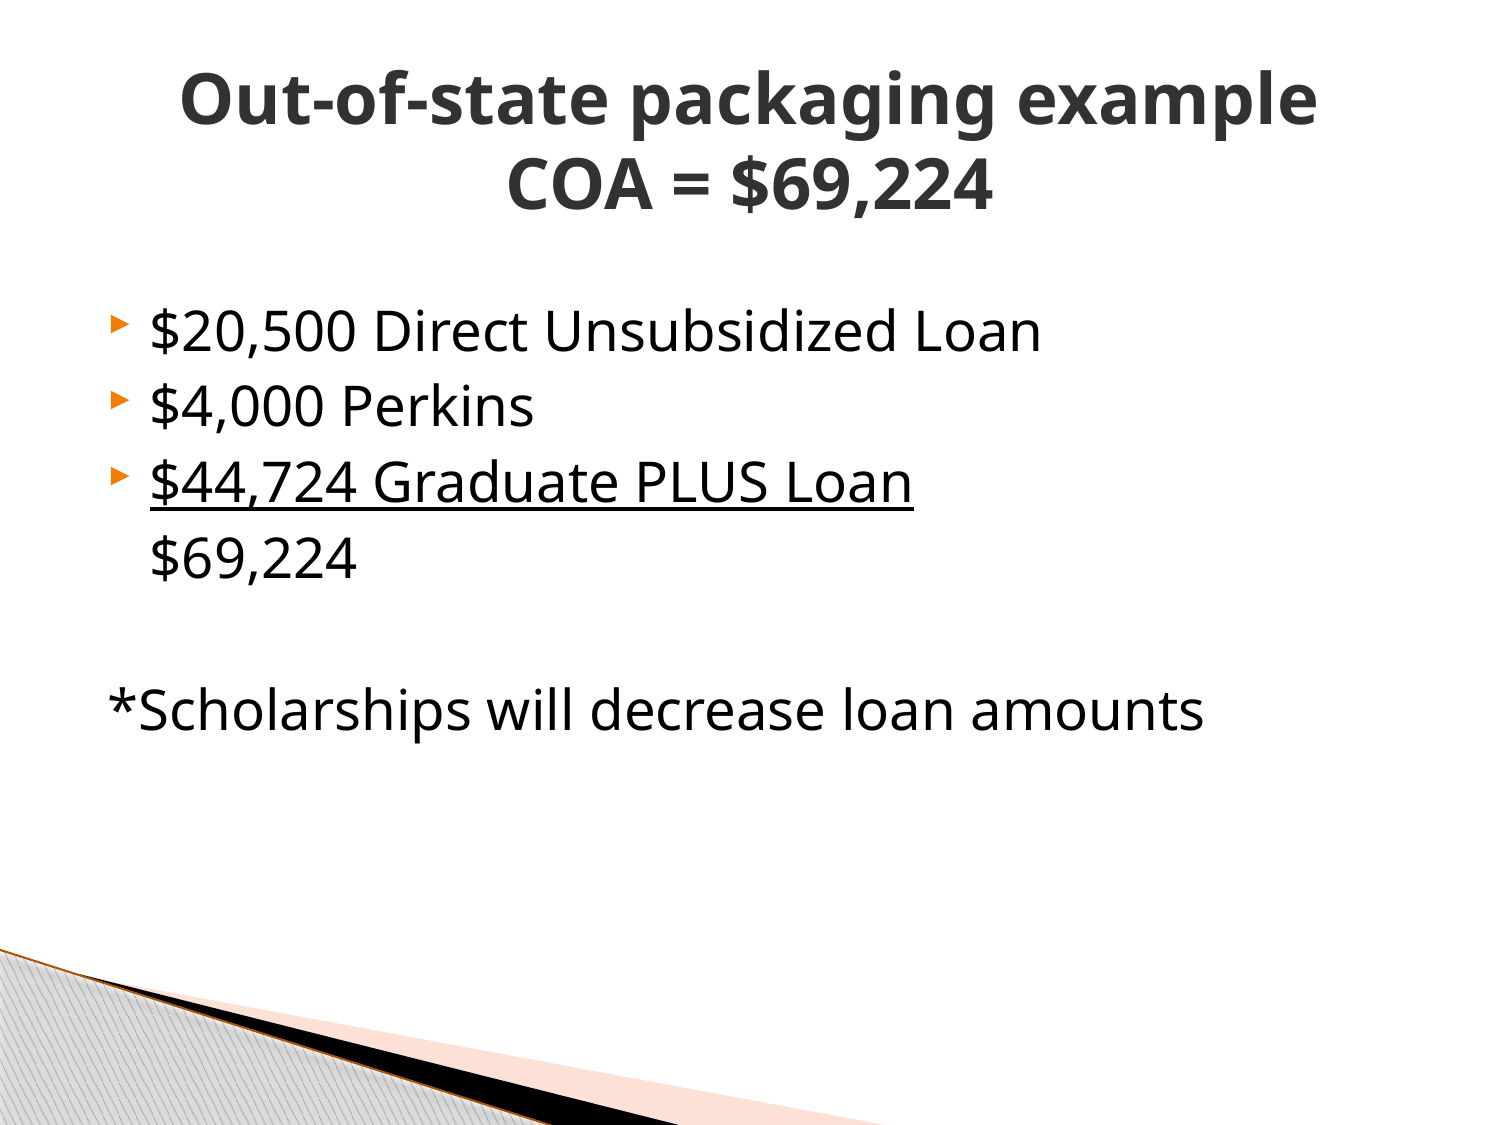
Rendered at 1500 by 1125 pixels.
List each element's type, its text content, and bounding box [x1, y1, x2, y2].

title Out-of-state packaging example COA = $69,224 [75, 45, 1425, 233]
list $20,500 Direct Unsubsidized Loan $4,000 Perkins $44,724 Graduate PLUS Loan $69,224 *Scholarships will decrease loan amounts [75, 287, 1425, 1030]
